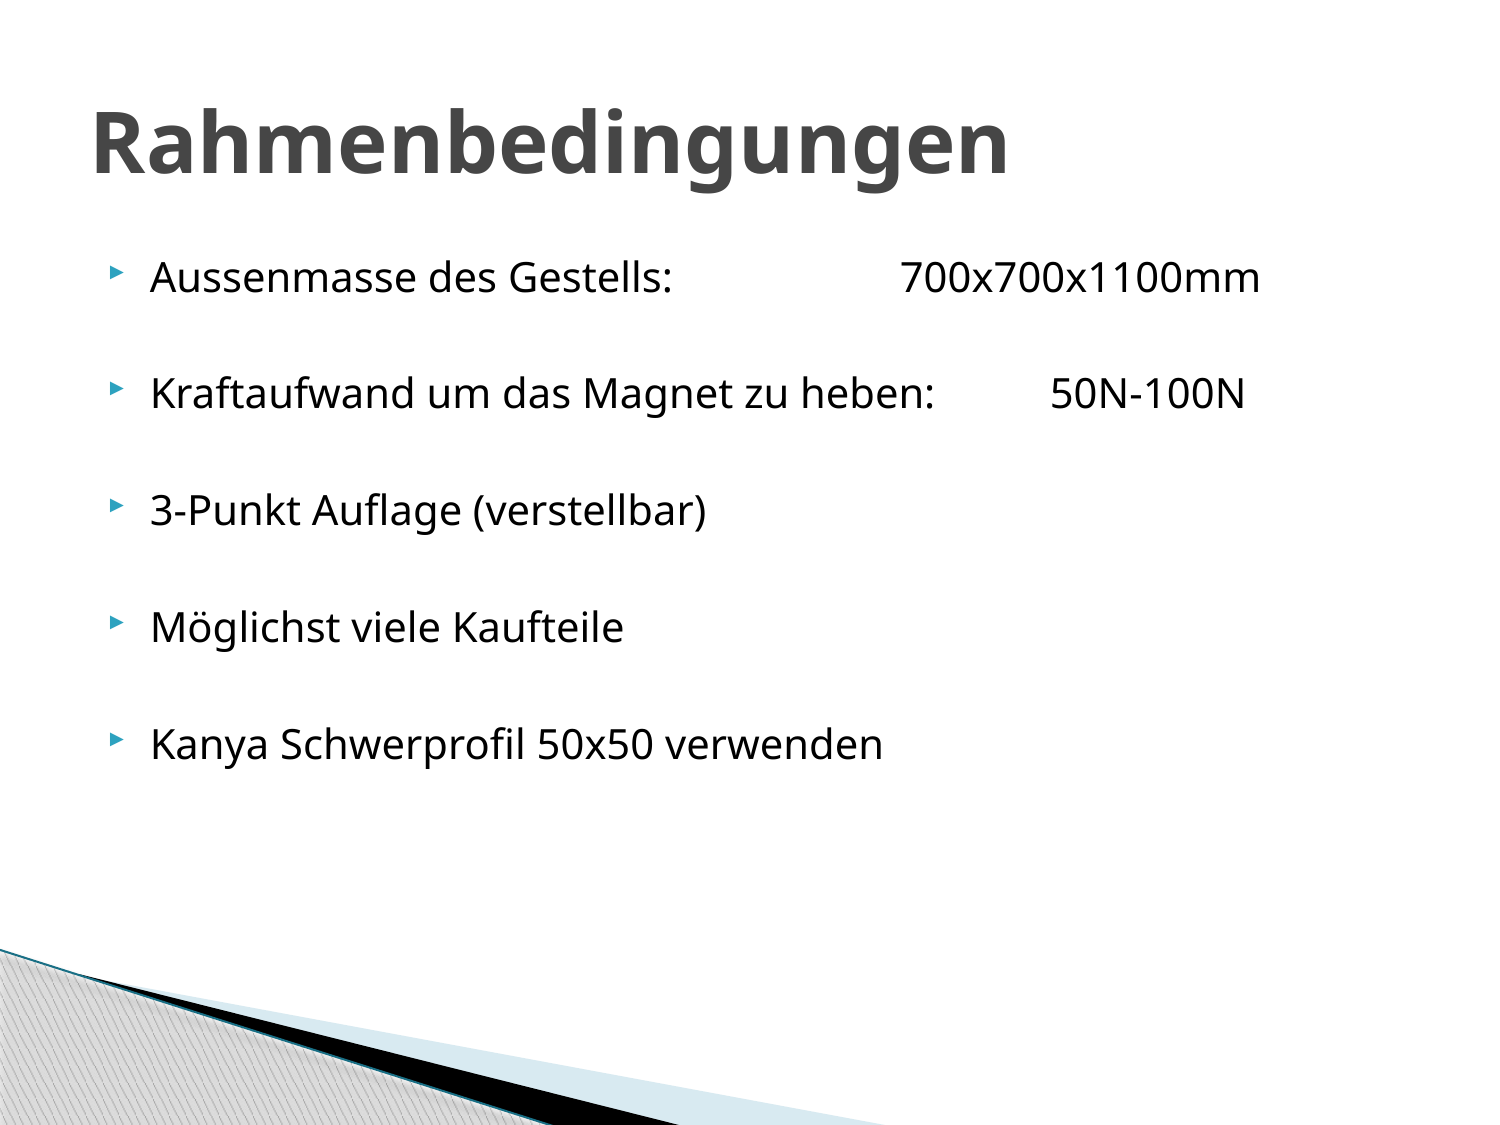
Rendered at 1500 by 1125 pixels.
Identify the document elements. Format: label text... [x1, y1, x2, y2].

title Rahmenbedingungen [75, 45, 1425, 233]
list Aussenmasse des Gestells: 700x700x1100mm Kraftaufwand um das Magnet zu heben: 50N-100N 3-Punkt Auflage (verstellbar) Möglichst viele Kaufteile Kanya Schwerprofil 50x50 verwenden [75, 243, 1425, 950]
